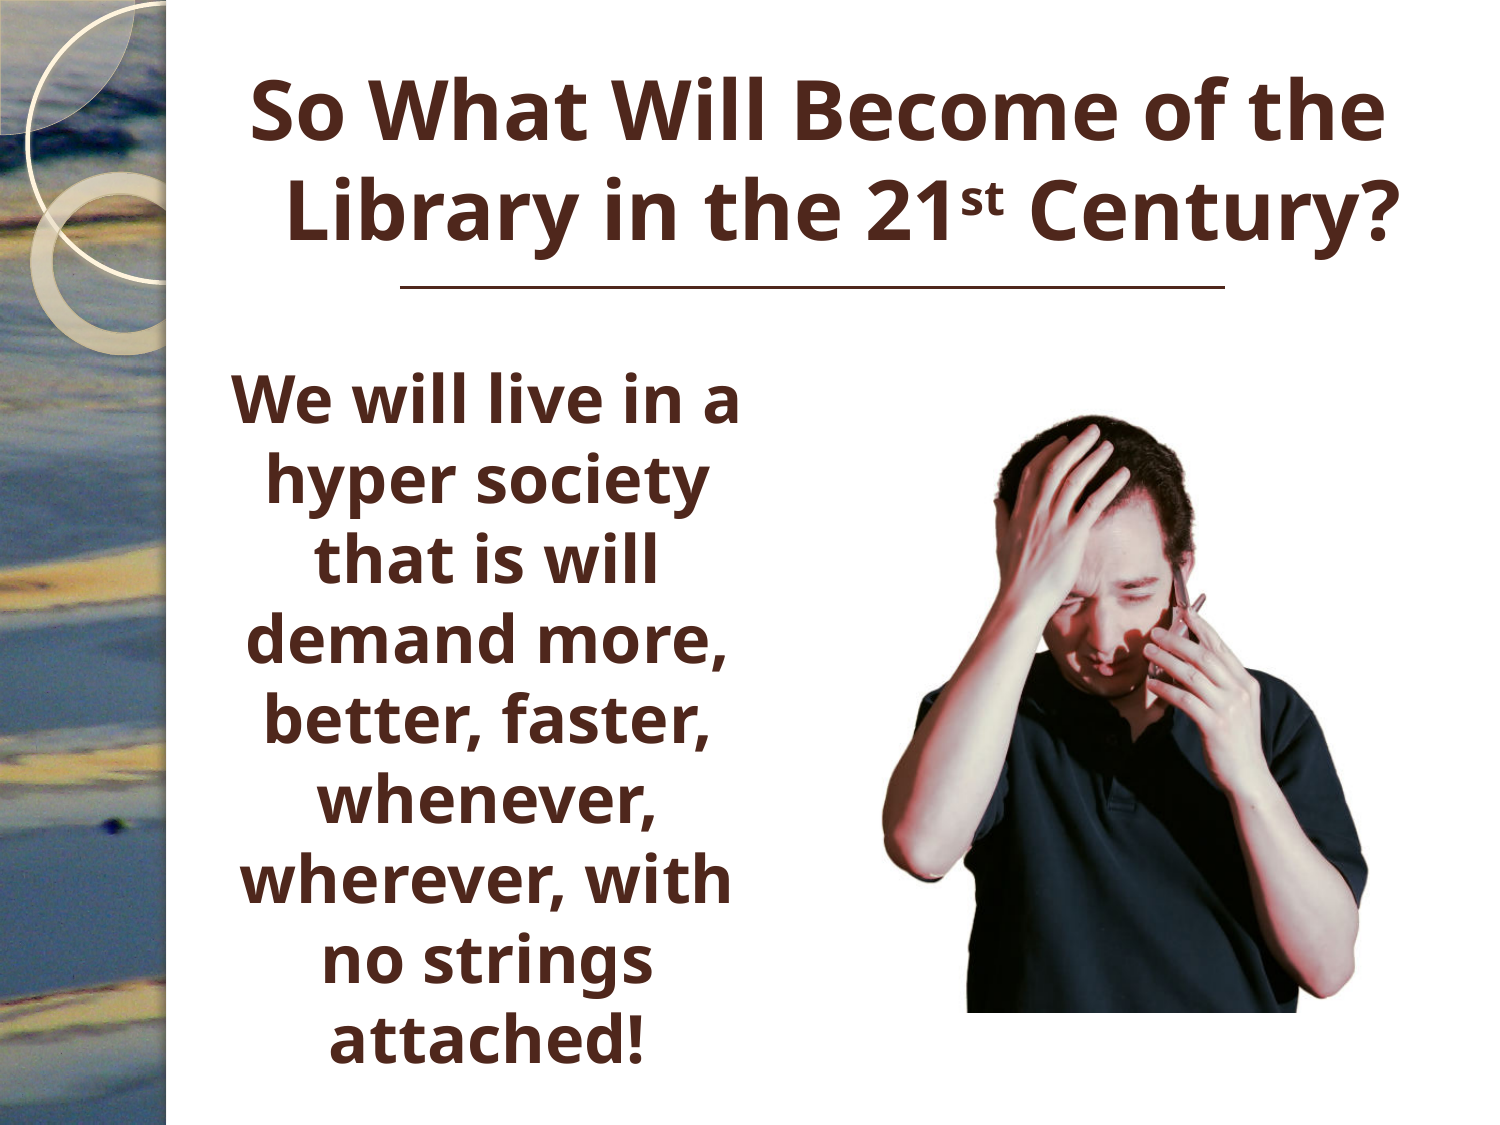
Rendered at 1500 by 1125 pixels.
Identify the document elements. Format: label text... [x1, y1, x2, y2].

picture [762, 349, 1403, 1013]
text_box We will live in a hyper society that is will demand more, better, faster, whenever, wherever, with no strings attached! [212, 349, 763, 1085]
picture [0, 134, 166, 1125]
picture [32, 13, 160, 207]
picture [136, 0, 164, 4]
picture [53, 241, 160, 332]
list So What Will Become of the Library in the 21st Century? [187, 49, 1438, 213]
picture [62, 195, 160, 280]
